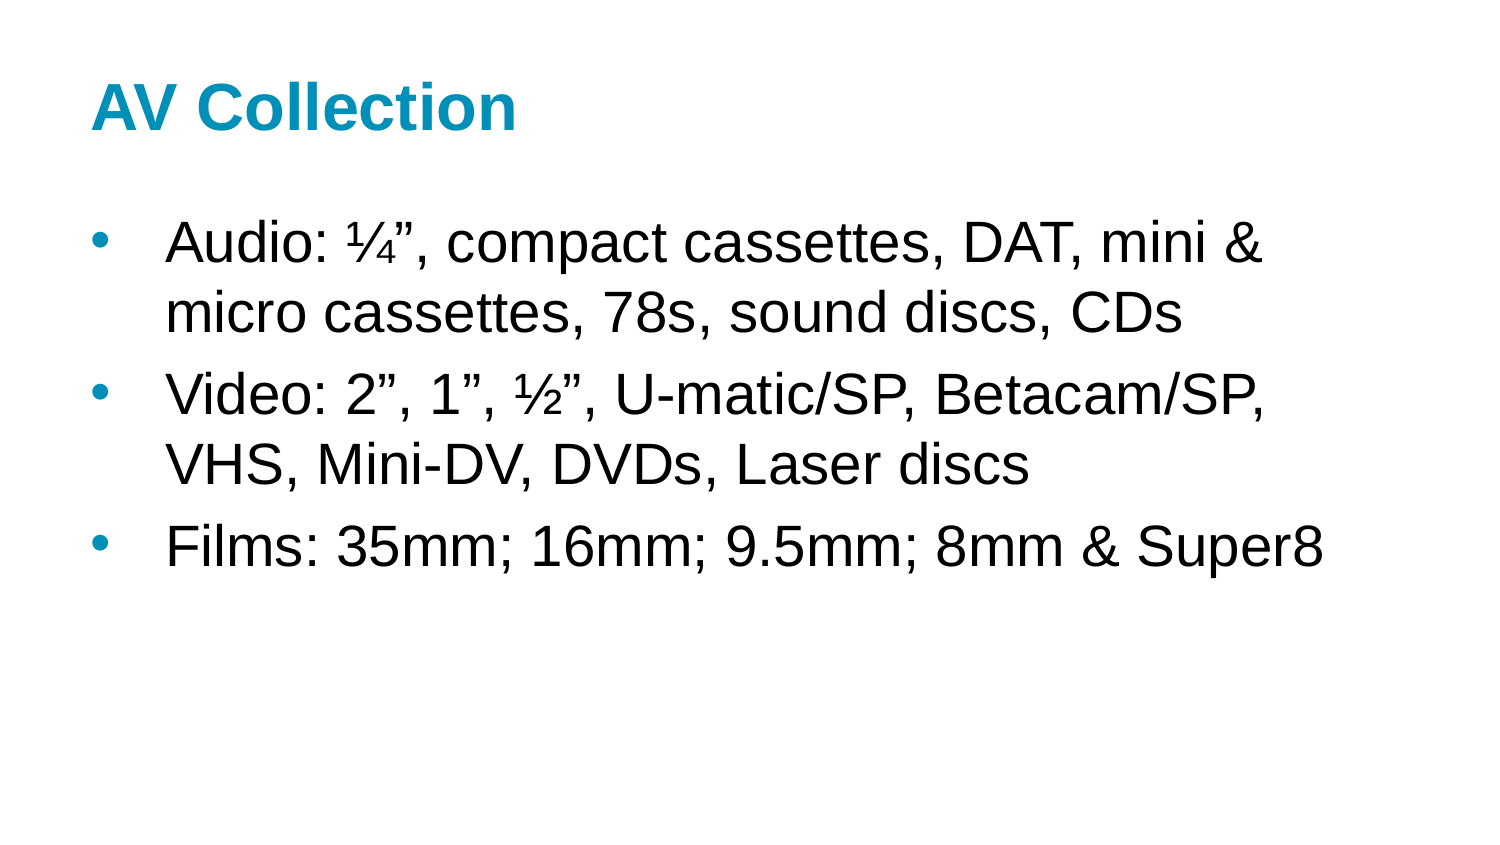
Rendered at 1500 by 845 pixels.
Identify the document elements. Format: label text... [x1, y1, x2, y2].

list Audio: ¼”, compact cassettes, DAT, mini & micro cassettes, 78s, sound discs, CDs Video: 2”, 1”, ½”, U-matic/SP, Betacam/SP, VHS, Mini-DV, DVDs, Laser discs Films: 35mm; 16mm; 9.5mm; 8mm & Super8 [75, 196, 1425, 754]
title AV Collection [75, 33, 1425, 175]
